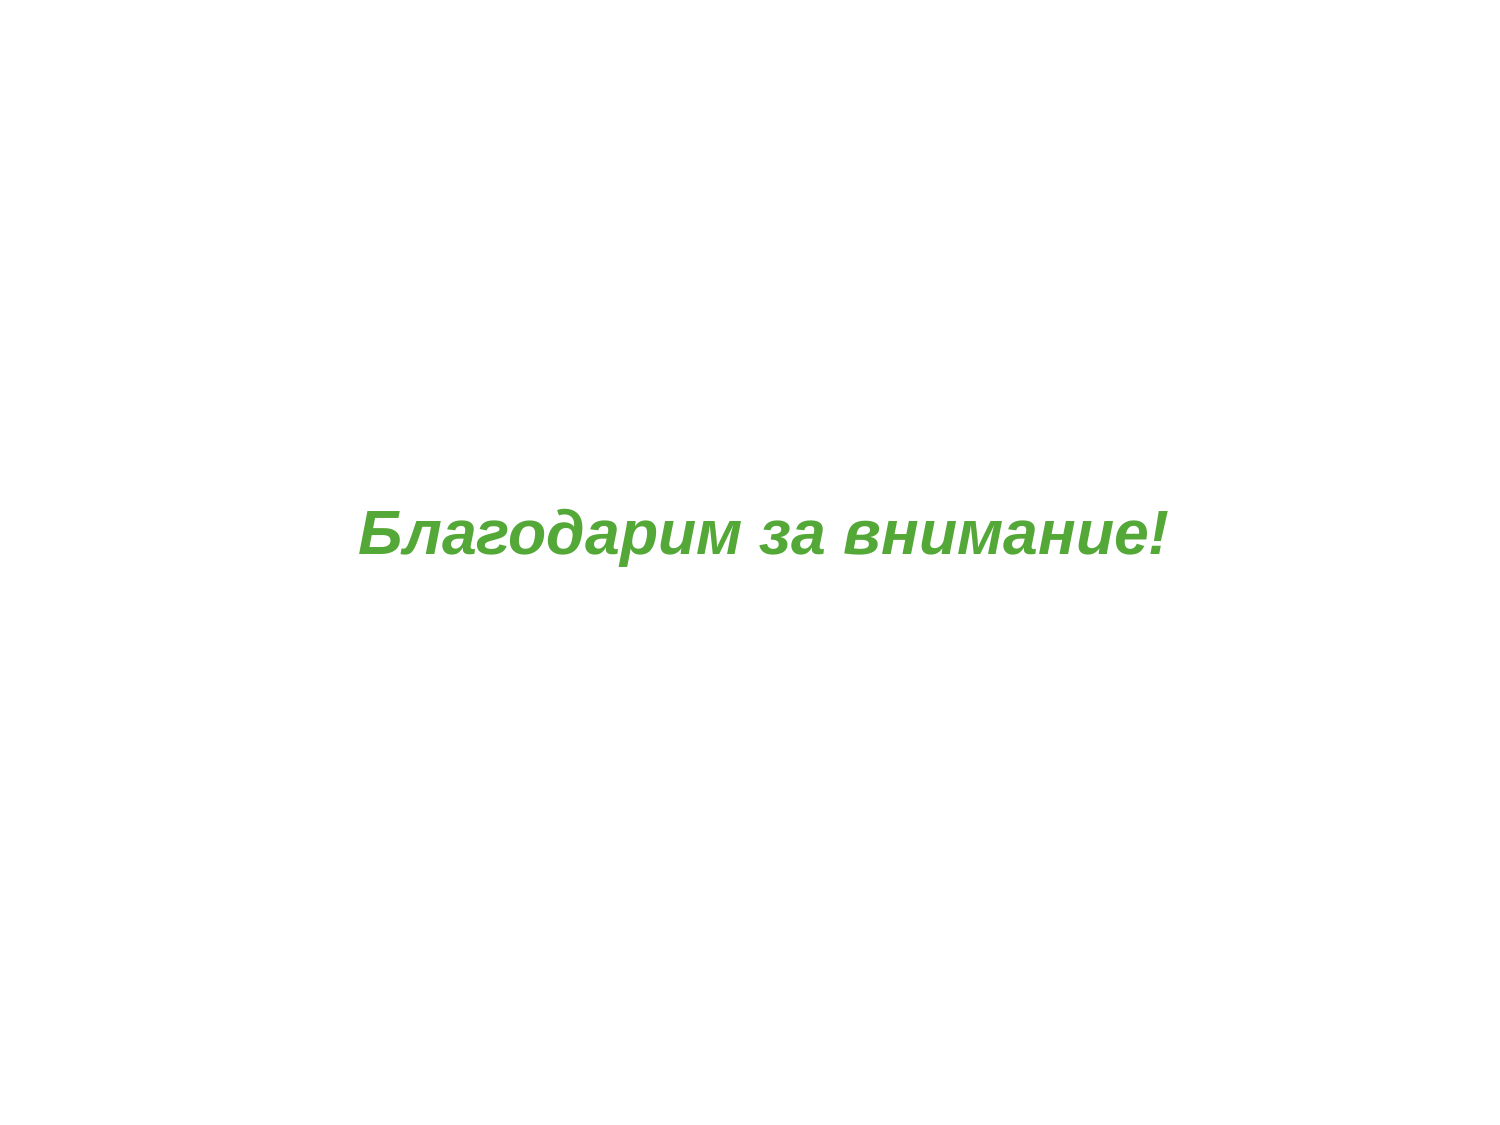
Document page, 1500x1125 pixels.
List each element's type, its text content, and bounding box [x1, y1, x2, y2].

list Благодарим за внимание! [117, 484, 1412, 648]
